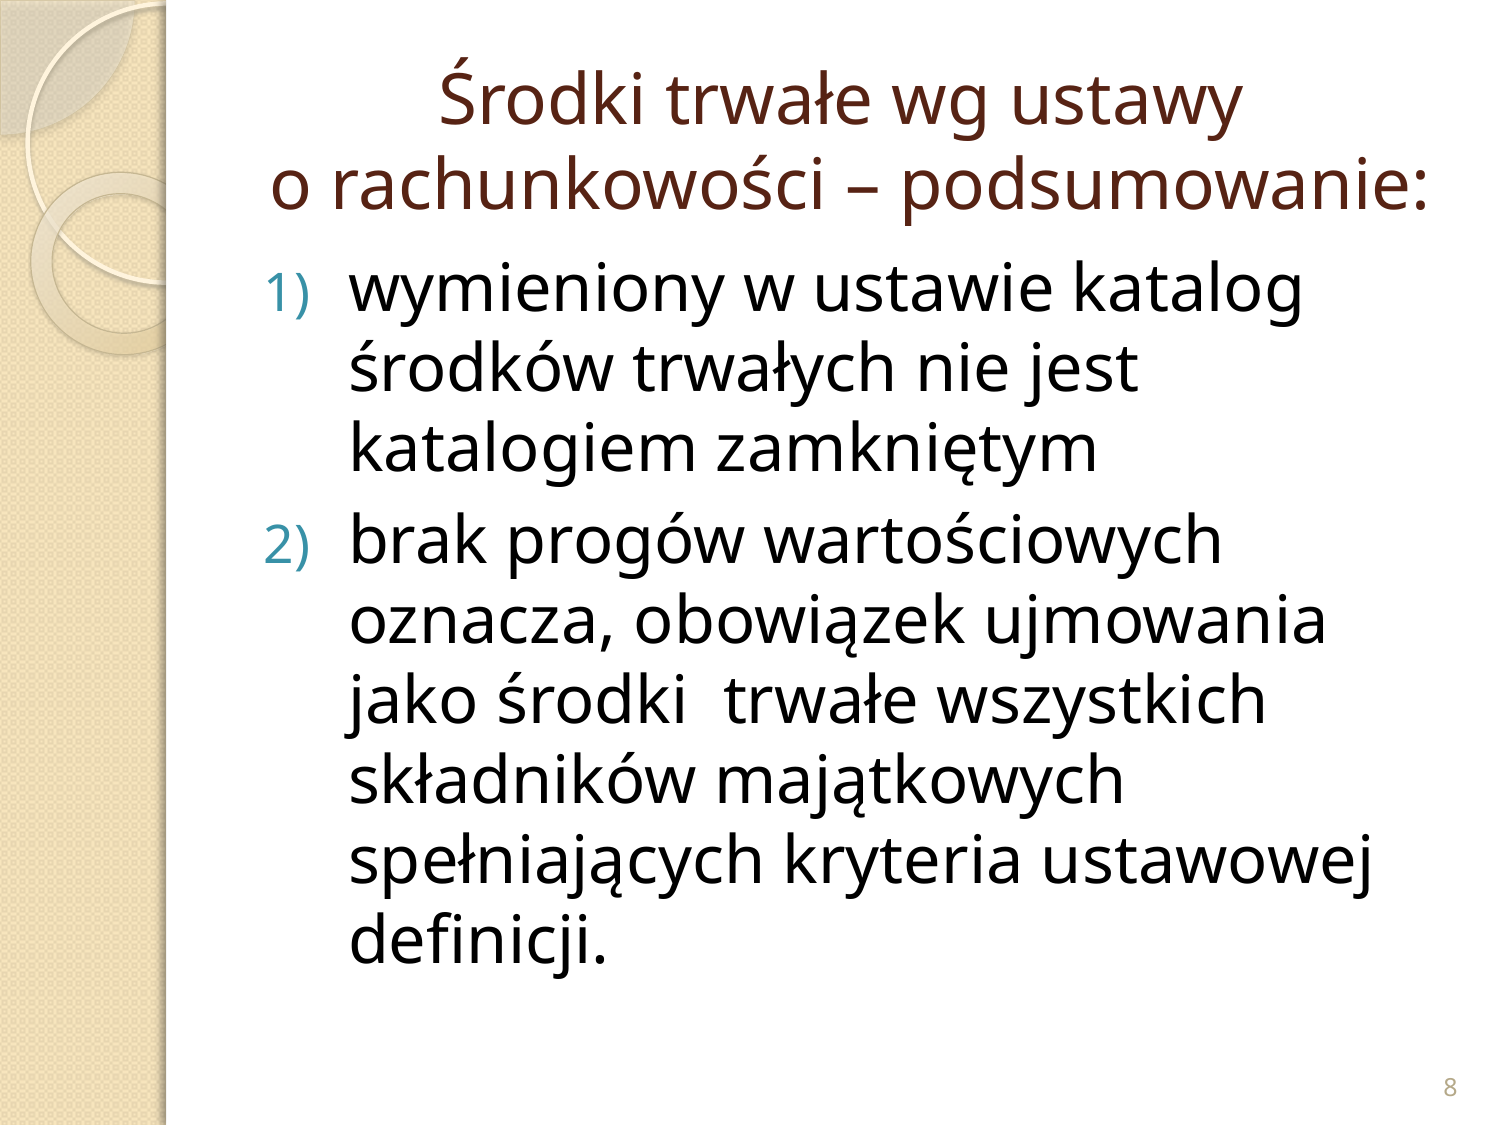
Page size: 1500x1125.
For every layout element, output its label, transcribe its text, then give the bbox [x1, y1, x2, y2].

title Środki trwałe wg ustawy o rachunkowości – podsumowanie: [235, 45, 1466, 233]
slide_number 8 [1413, 1034, 1488, 1113]
list wymieniony w ustawie katalog środków trwałych nie jest katalogiem zamkniętym brak progów wartościowych oznacza, obowiązek ujmowania jako środki trwałe wszystkich składników majątkowych spełniających kryteria ustawowej definicji. [235, 237, 1466, 1025]
